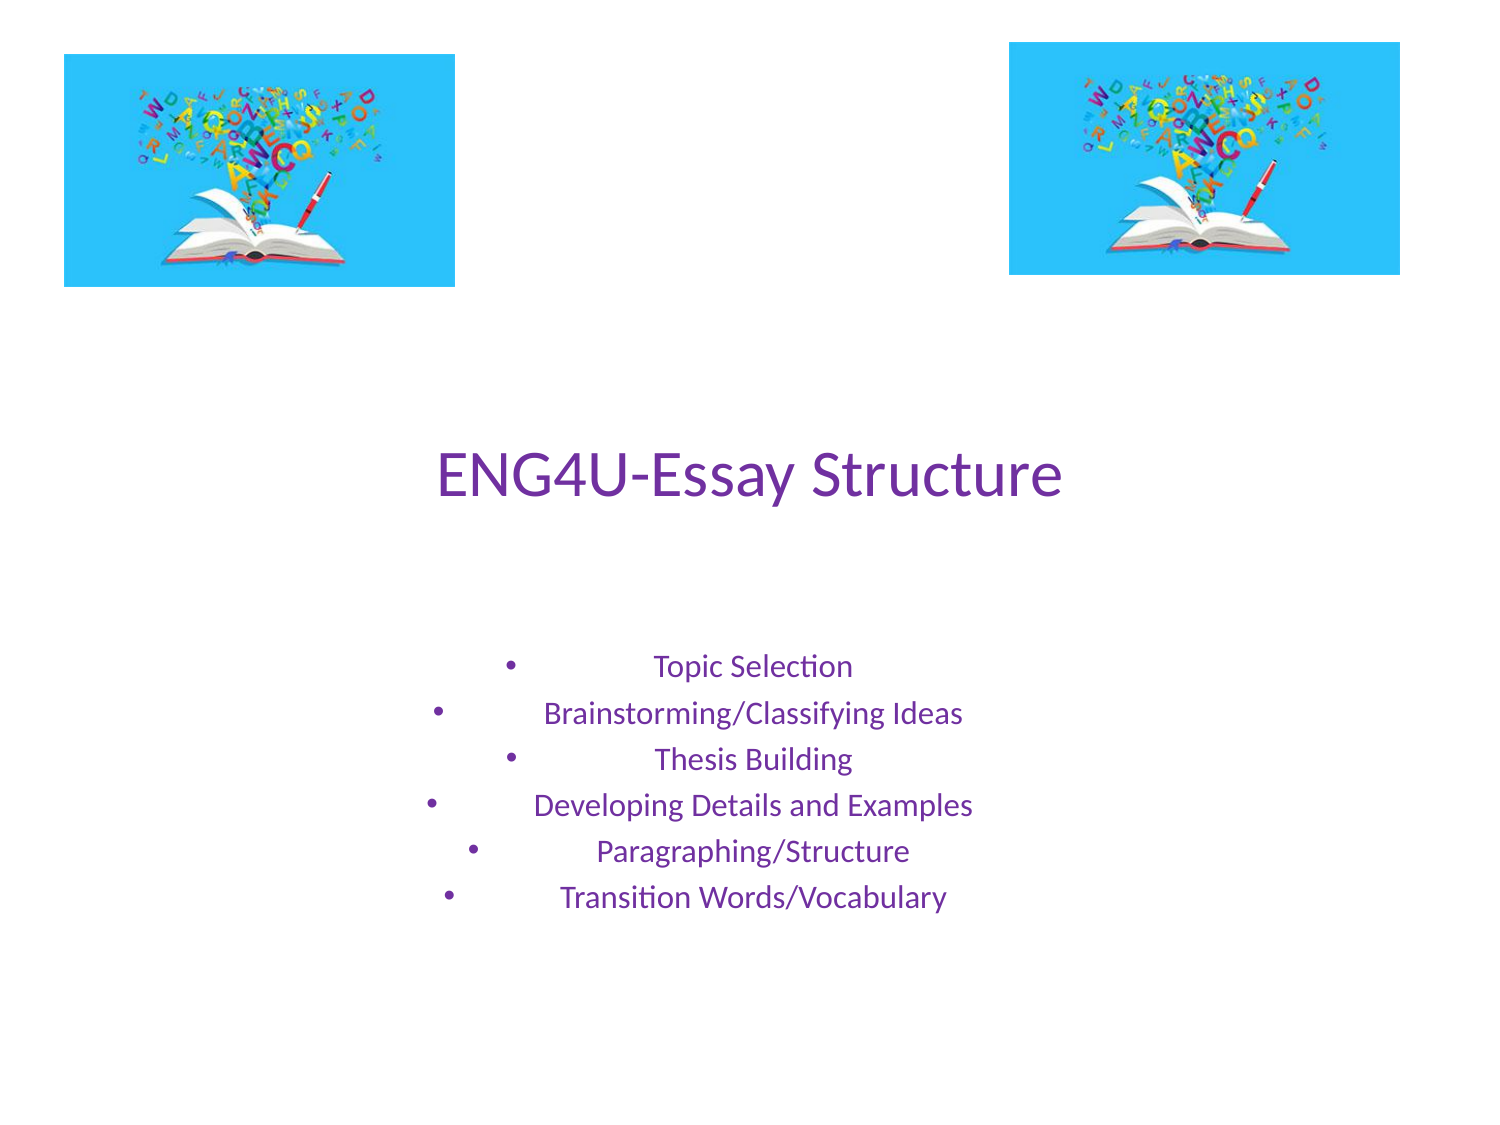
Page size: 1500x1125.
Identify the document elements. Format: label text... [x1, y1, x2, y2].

picture [64, 54, 455, 287]
subtitle Topic Selection Brainstorming/Classifying Ideas Thesis Building Developing Details and Examples Paragraphing/Structure Transition Words/Vocabulary [225, 637, 1275, 925]
title ENG4U-Essay Structure [112, 349, 1388, 591]
picture [1009, 42, 1400, 275]
